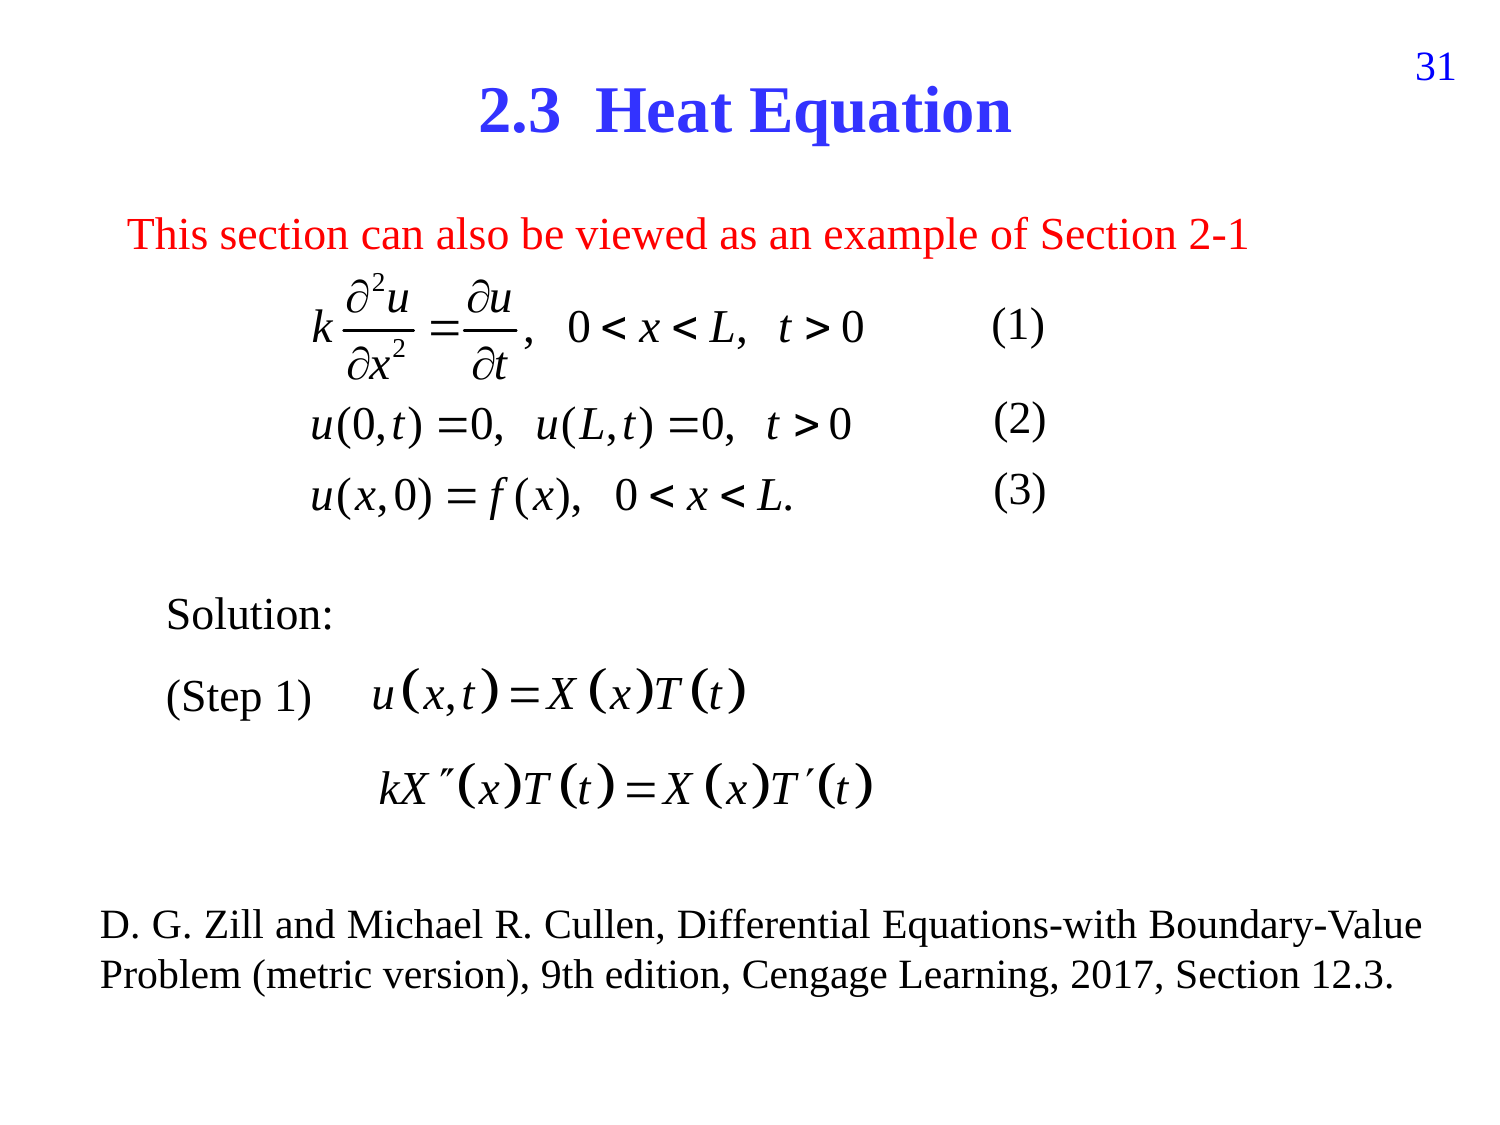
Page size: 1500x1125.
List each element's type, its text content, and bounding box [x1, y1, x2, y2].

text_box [304, 262, 872, 531]
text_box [365, 658, 750, 738]
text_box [371, 753, 878, 833]
text_box This section can also be viewed as an example of Section 2-1 [112, 196, 1412, 266]
text_box Solution: [151, 576, 352, 647]
text_box (3) [978, 451, 1062, 522]
text_box 120 [1352, 31, 1473, 110]
text_box (Step 1) [151, 658, 352, 729]
text_box (1) [976, 286, 1060, 357]
text_box D. G. Zill and Michael R. Cullen, Differential Equations-with Boundary-Value Problem (metric version), 9th edition, Cengage Learning, 2017, Section 12.3. [85, 889, 1439, 1005]
text_box (2) [978, 380, 1062, 451]
title 2.3 Heat Equation [166, 4, 1325, 196]
